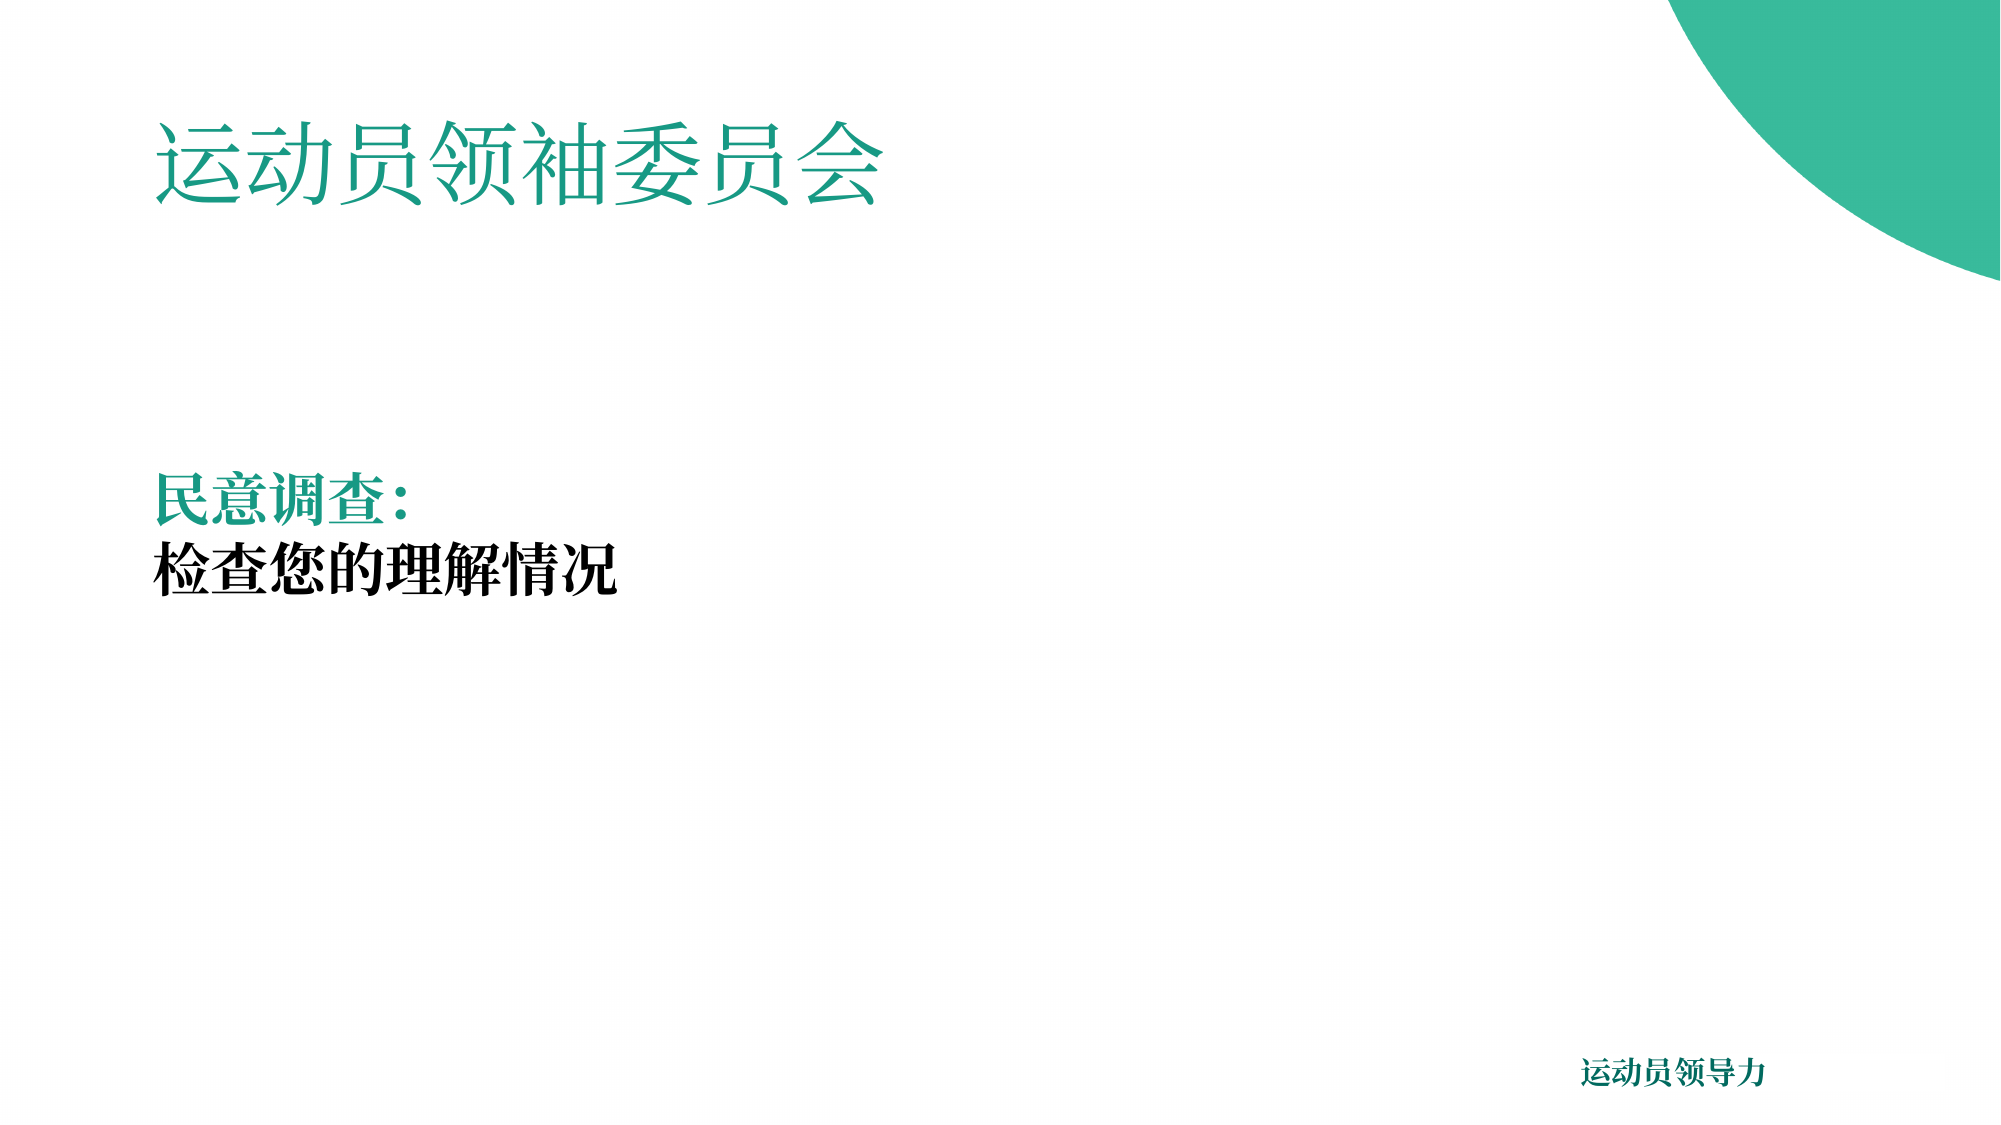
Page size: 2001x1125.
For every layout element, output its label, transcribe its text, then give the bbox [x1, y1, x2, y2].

picture [0, 0, 2001, 1125]
title 运动员领袖委员会 [137, 59, 1863, 278]
text_box 民意调查： 检查您的理解情况 [137, 464, 1863, 795]
text_box 运动员领导力 [1580, 1053, 1945, 1091]
